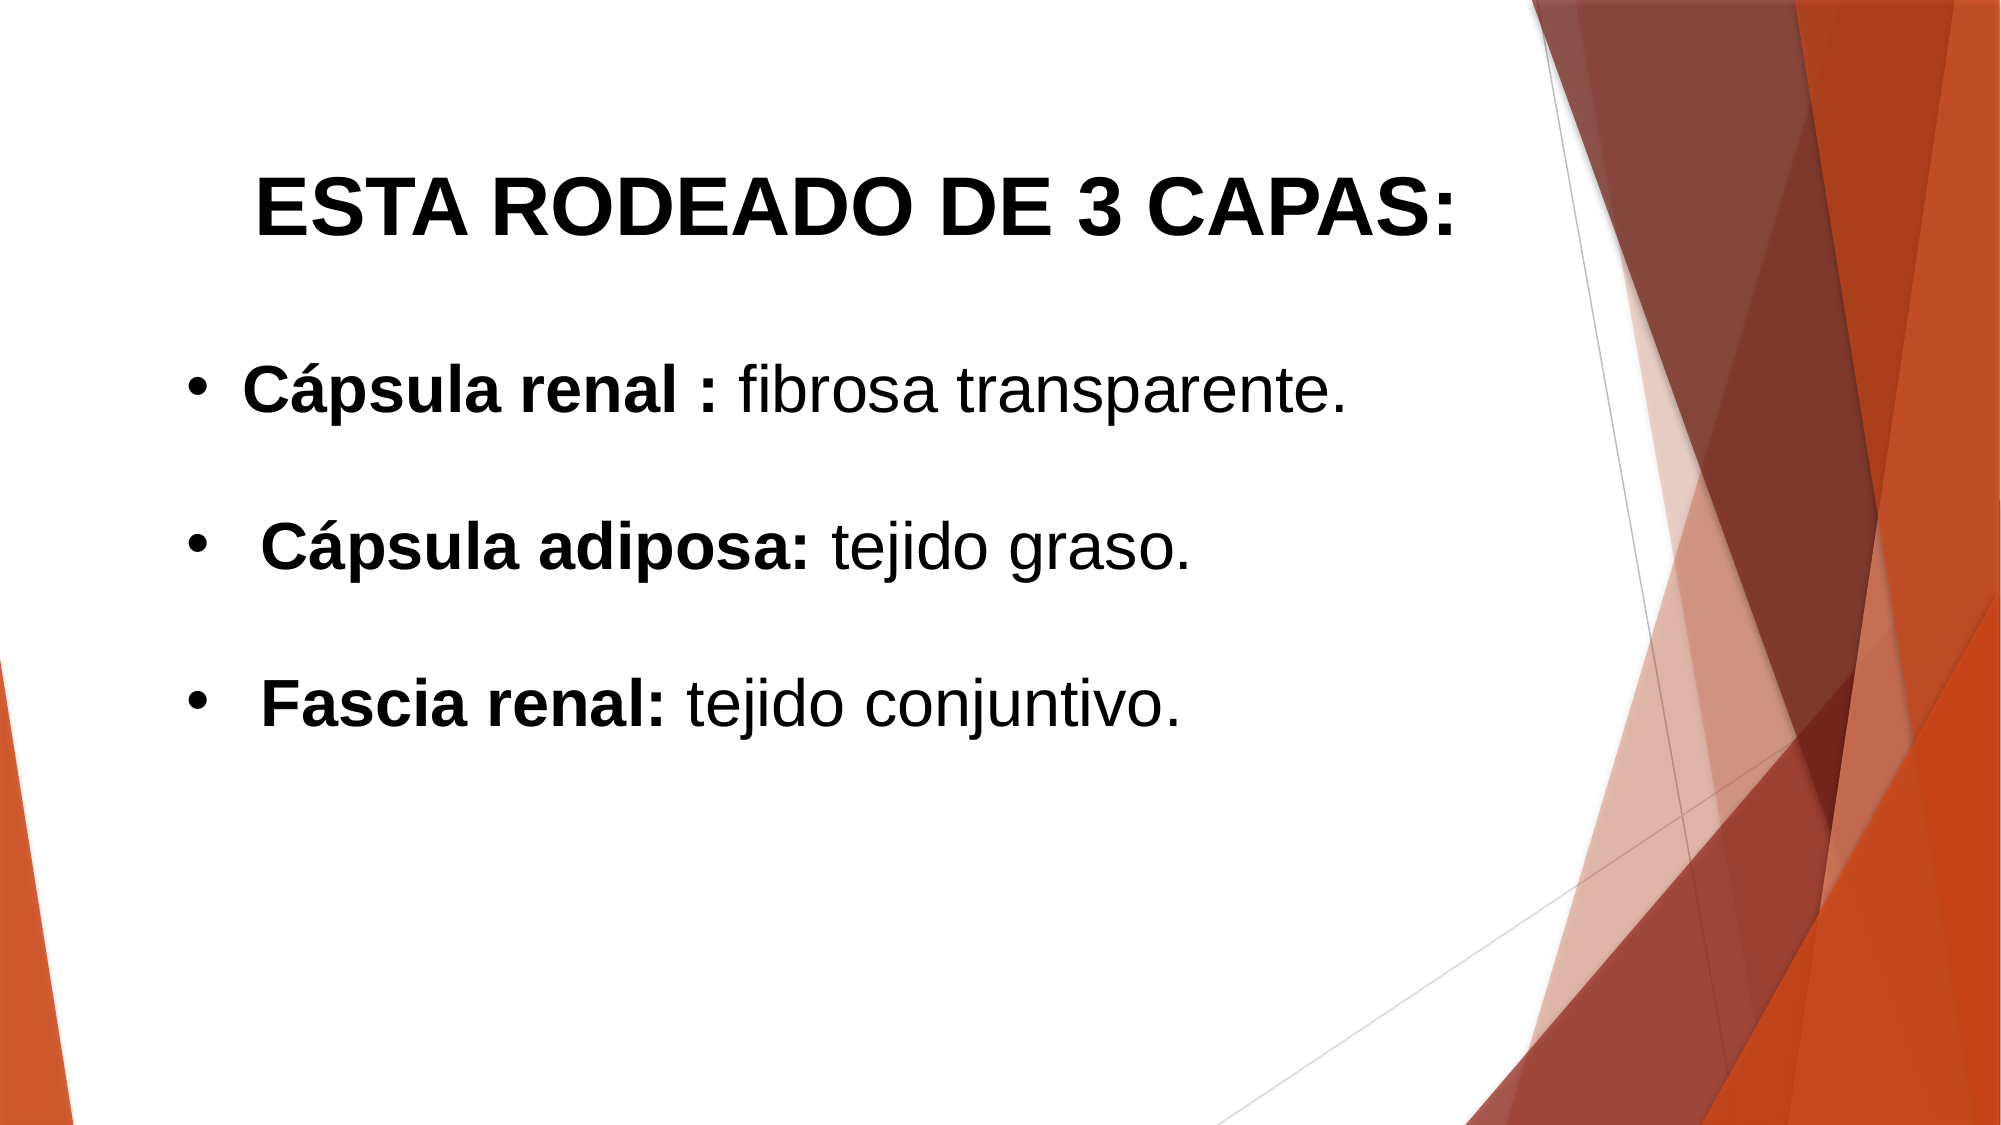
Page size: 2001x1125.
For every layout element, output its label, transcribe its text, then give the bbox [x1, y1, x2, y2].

text_box ESTA RODEADO DE 3 CAPAS: Cápsula renal : fibrosa transparente. Cápsula adiposa: tejido graso. Fascia renal: tejido conjuntivo. [171, 144, 1543, 888]
